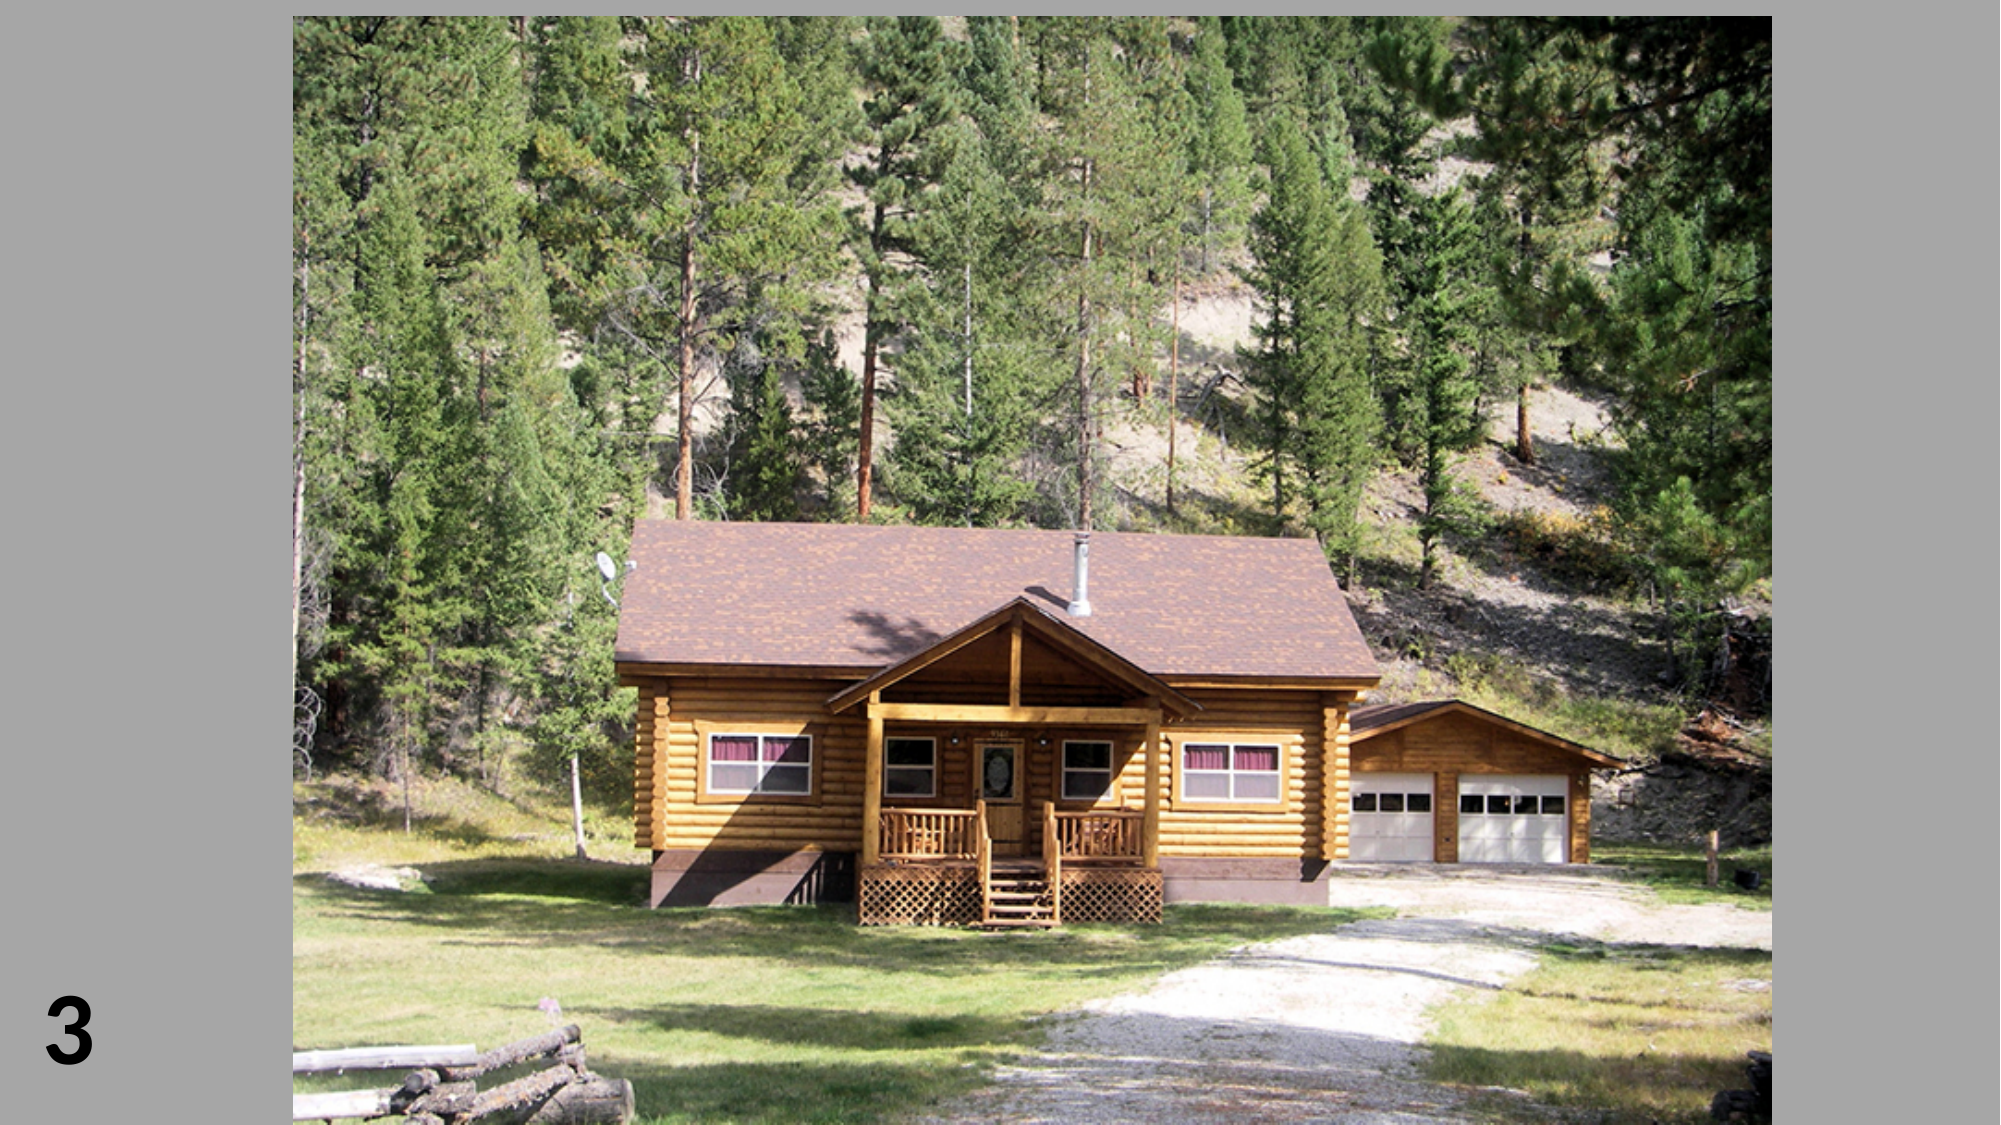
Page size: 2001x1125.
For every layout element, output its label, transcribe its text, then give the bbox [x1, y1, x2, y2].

text_box 3 [27, 953, 245, 1093]
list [293, 16, 1772, 1125]
